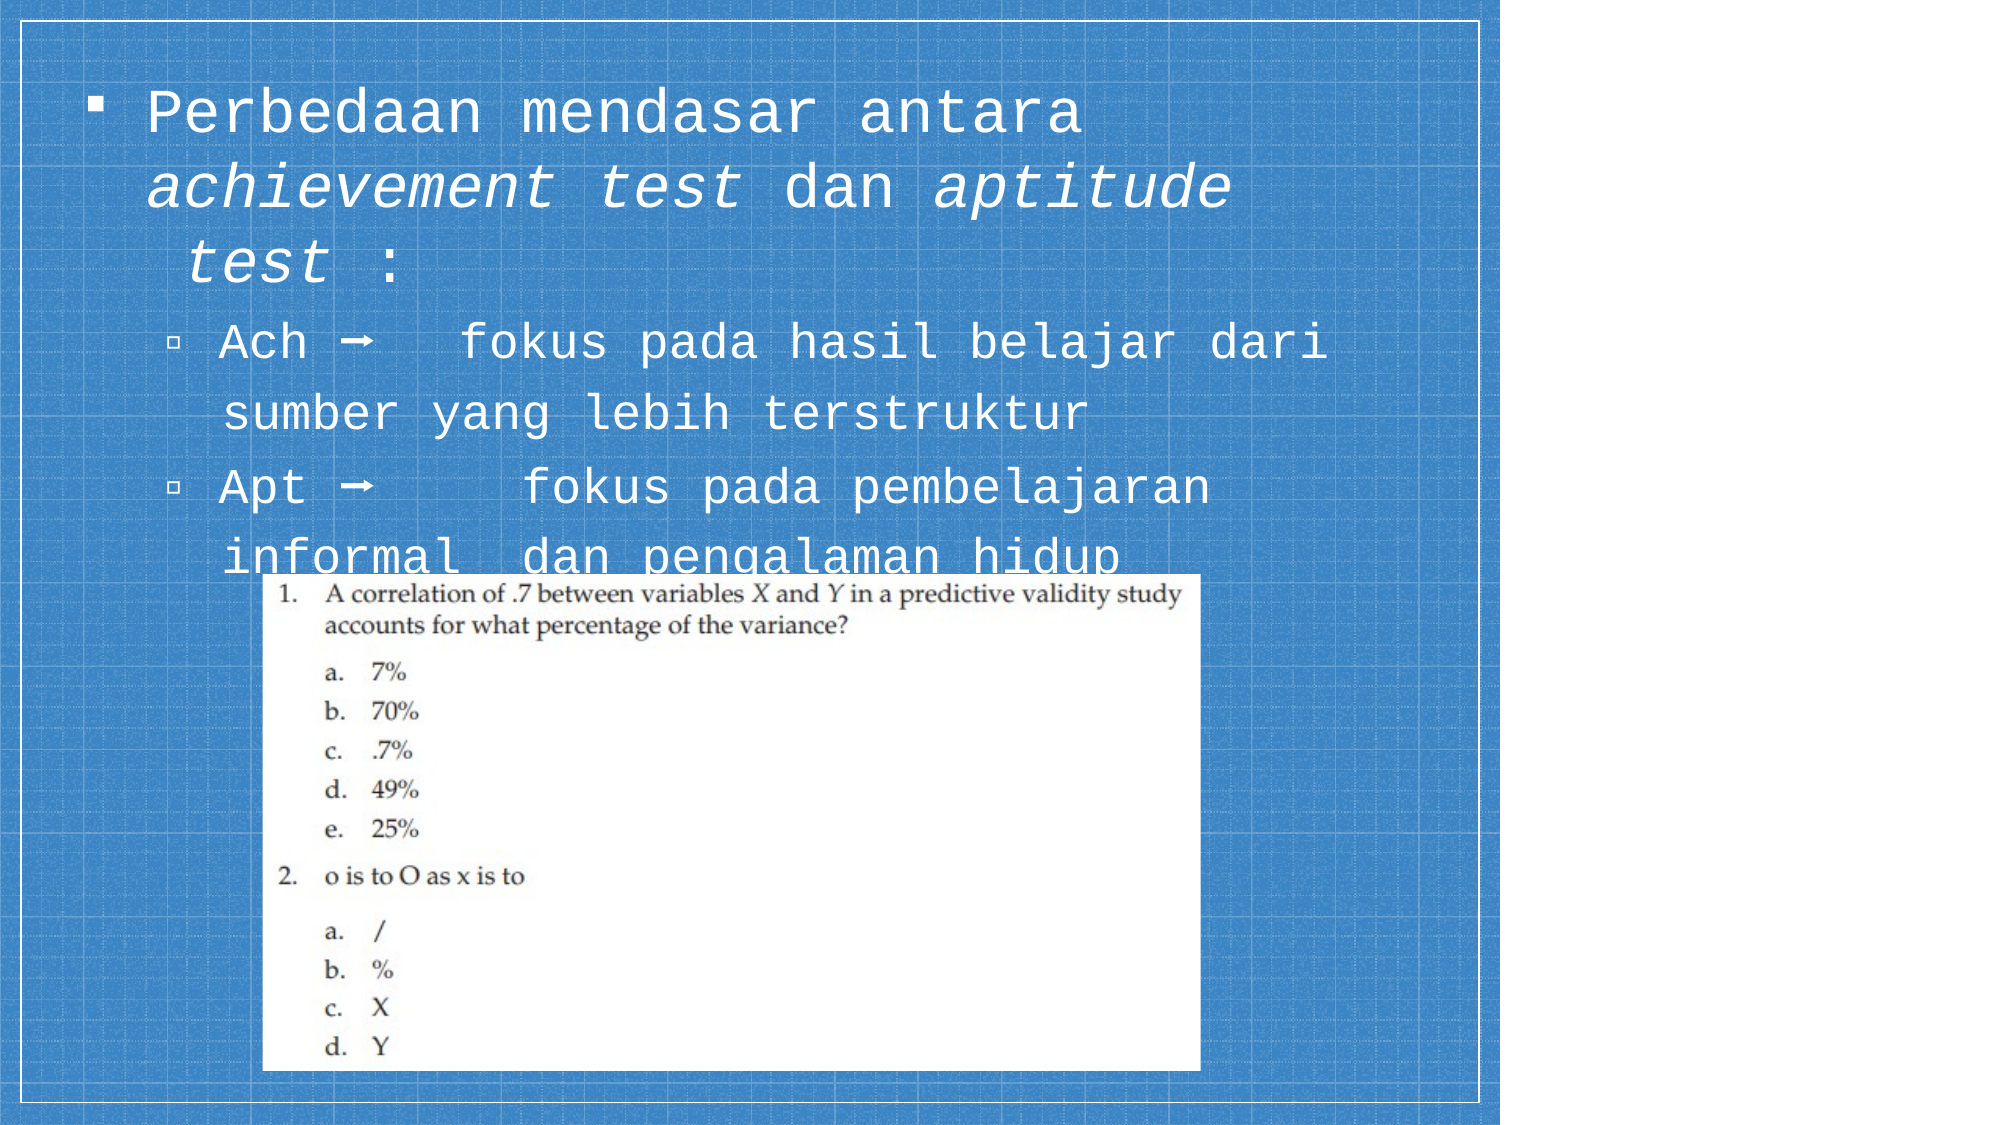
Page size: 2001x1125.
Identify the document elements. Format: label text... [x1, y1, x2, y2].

text_box [262, 574, 1201, 1071]
text_box [0, 0, 1500, 1125]
text_box [21, 21, 1480, 1103]
text_box Perbedaan mendasar antara achievement test dan aptitude test : ▫ Ach ⭢ fokus pada hasil belajar dari sumber yang lebih terstruktur ▫ Apt ⭢ fokus pada pembelajaran informal dan pengalaman hidup [75, 67, 1377, 539]
